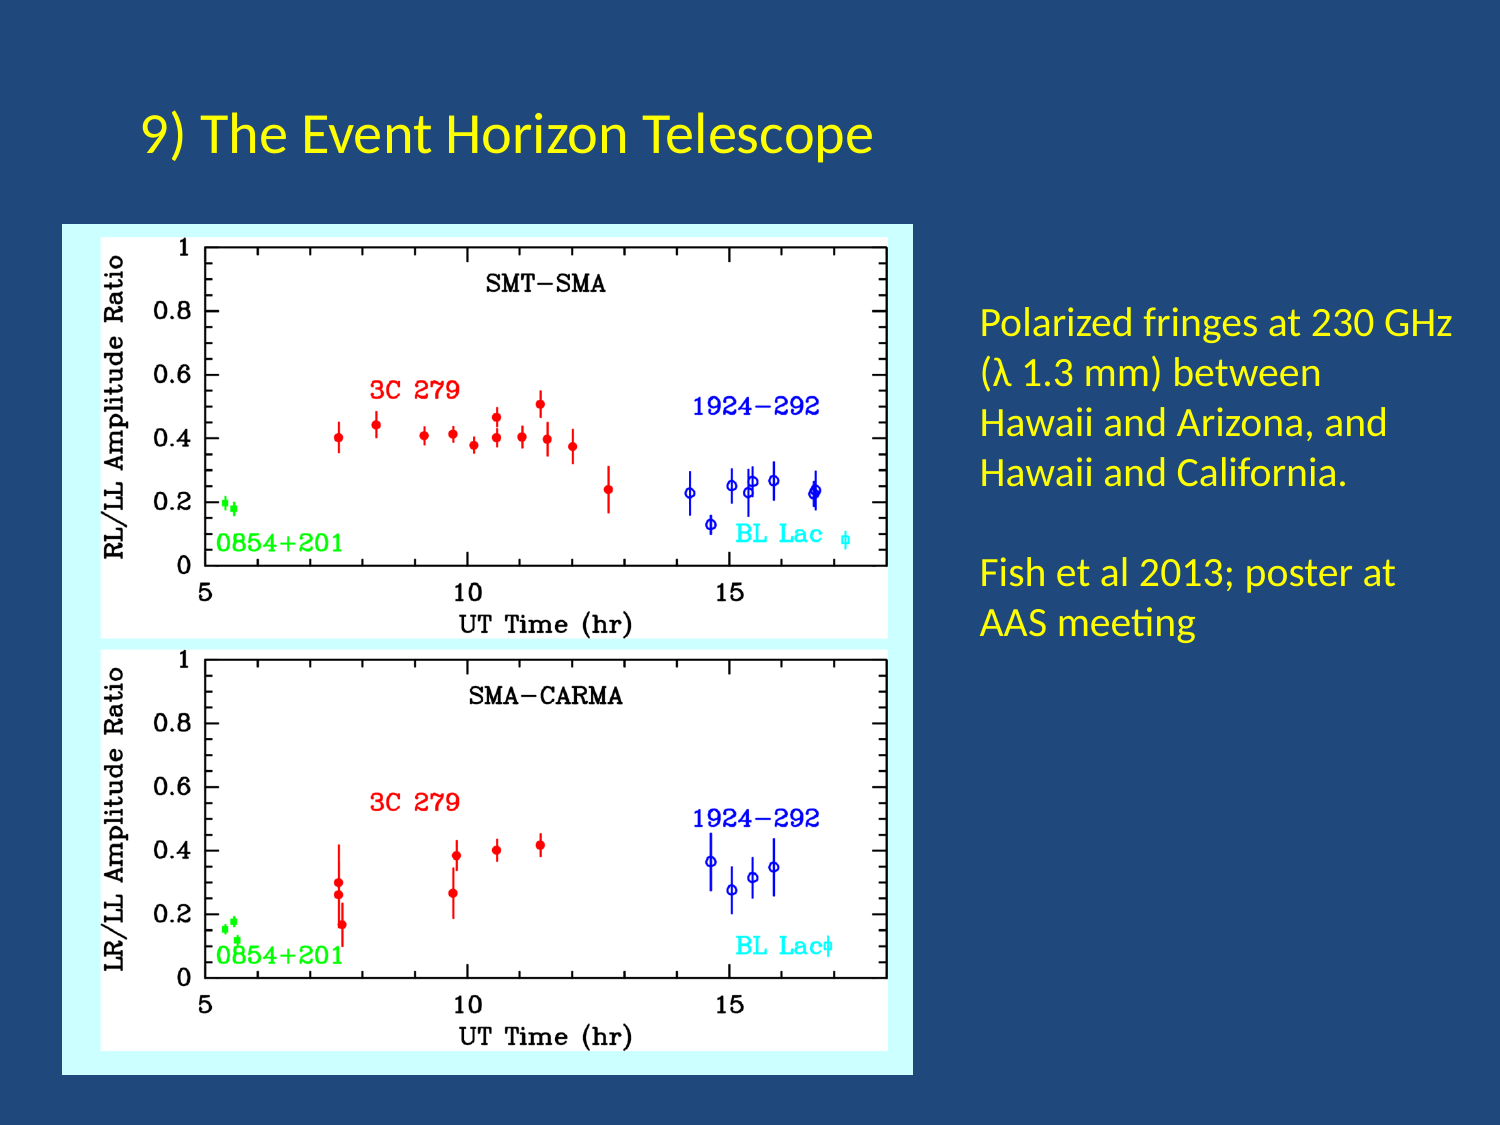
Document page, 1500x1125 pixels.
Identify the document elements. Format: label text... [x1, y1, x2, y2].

text_box Polarized fringes at 230 GHz (λ 1.3 mm) between Hawaii and Arizona, and Hawaii and California. Fish et al 2013; poster at AAS meeting [964, 287, 1469, 653]
picture [62, 224, 913, 1076]
text_box 9) The Event Horizon Telescope [124, 87, 1013, 173]
